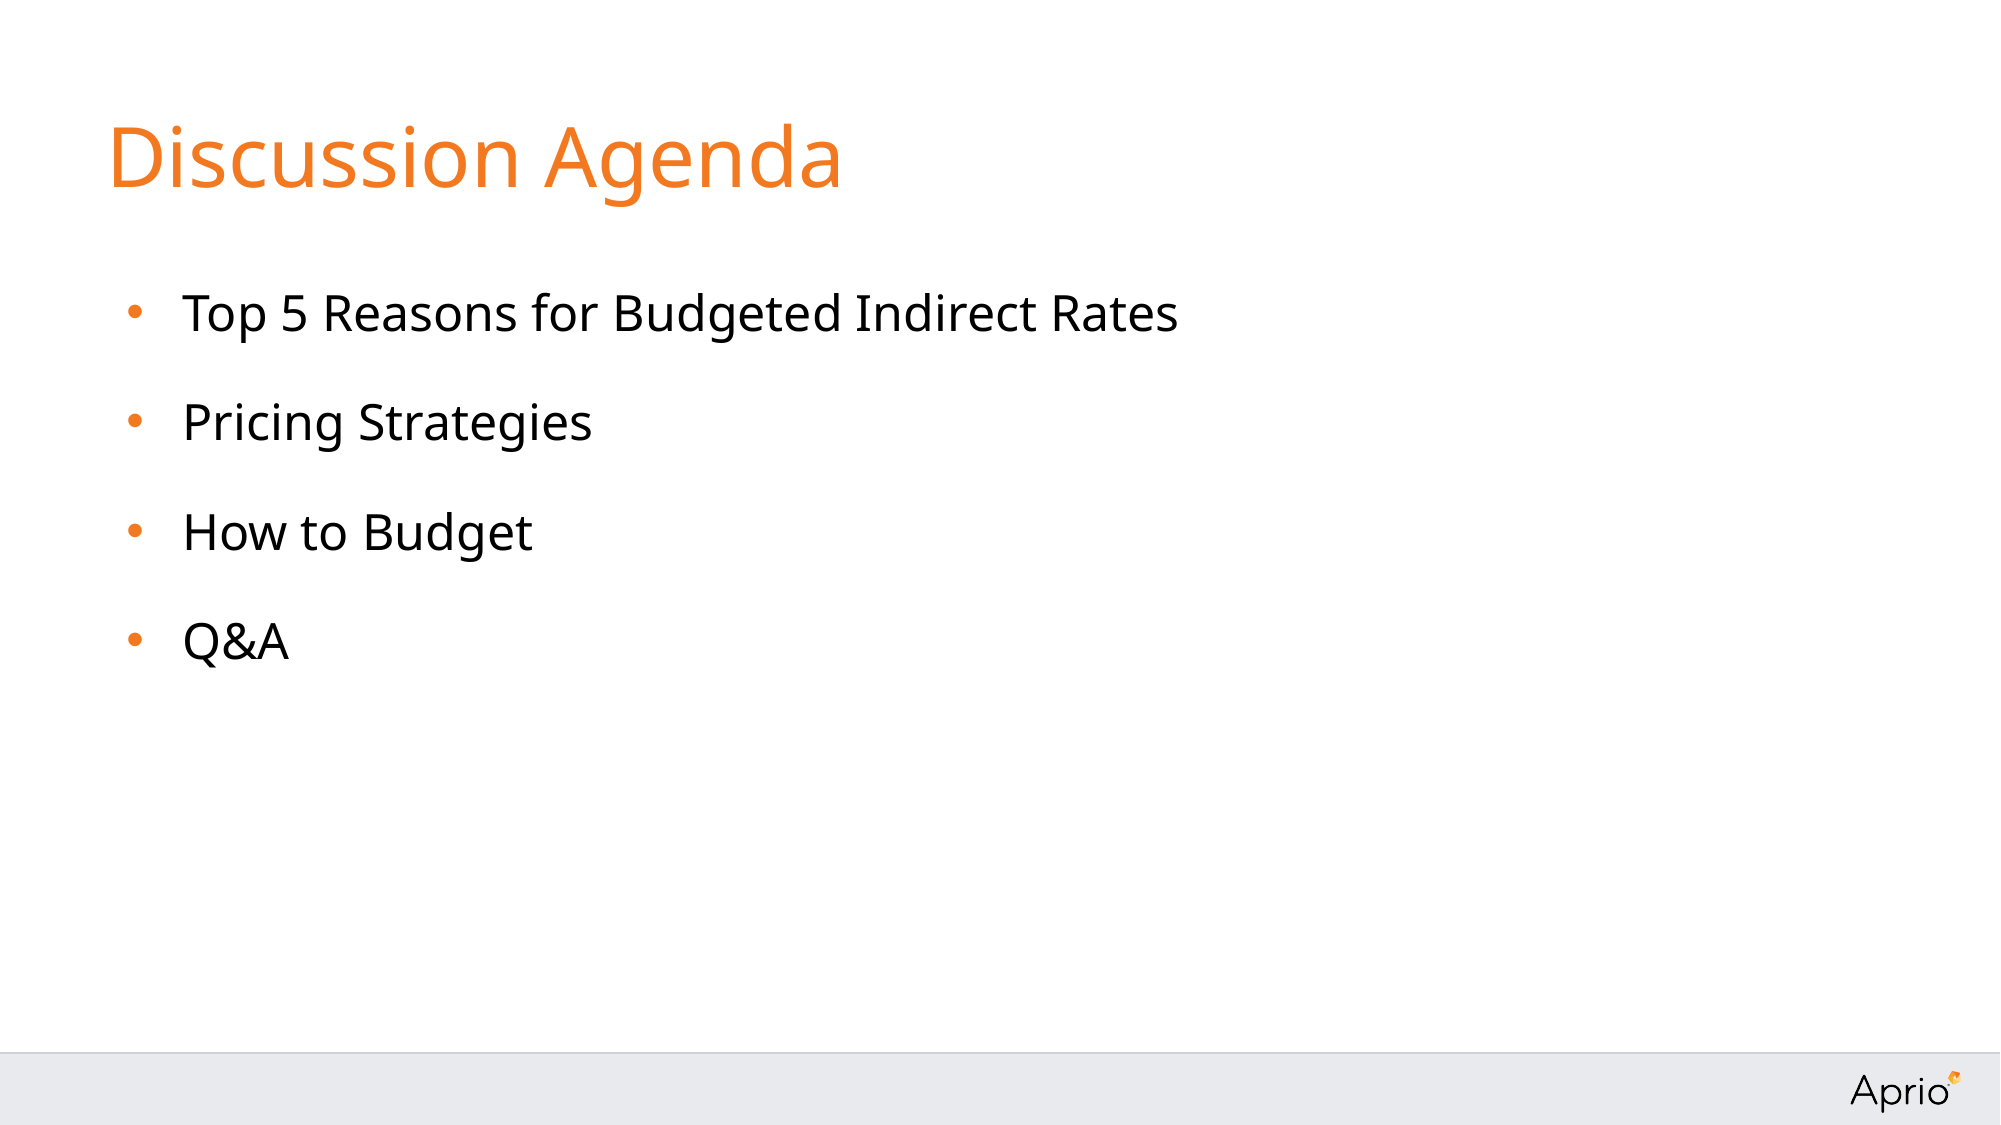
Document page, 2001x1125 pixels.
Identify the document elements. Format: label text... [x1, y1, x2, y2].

title Discussion Agenda [91, 59, 1909, 262]
list Top 5 Reasons for Budgeted Indirect Rates Pricing Strategies How to Budget Q&A [111, 261, 1488, 975]
picture [1840, 1071, 1961, 1117]
